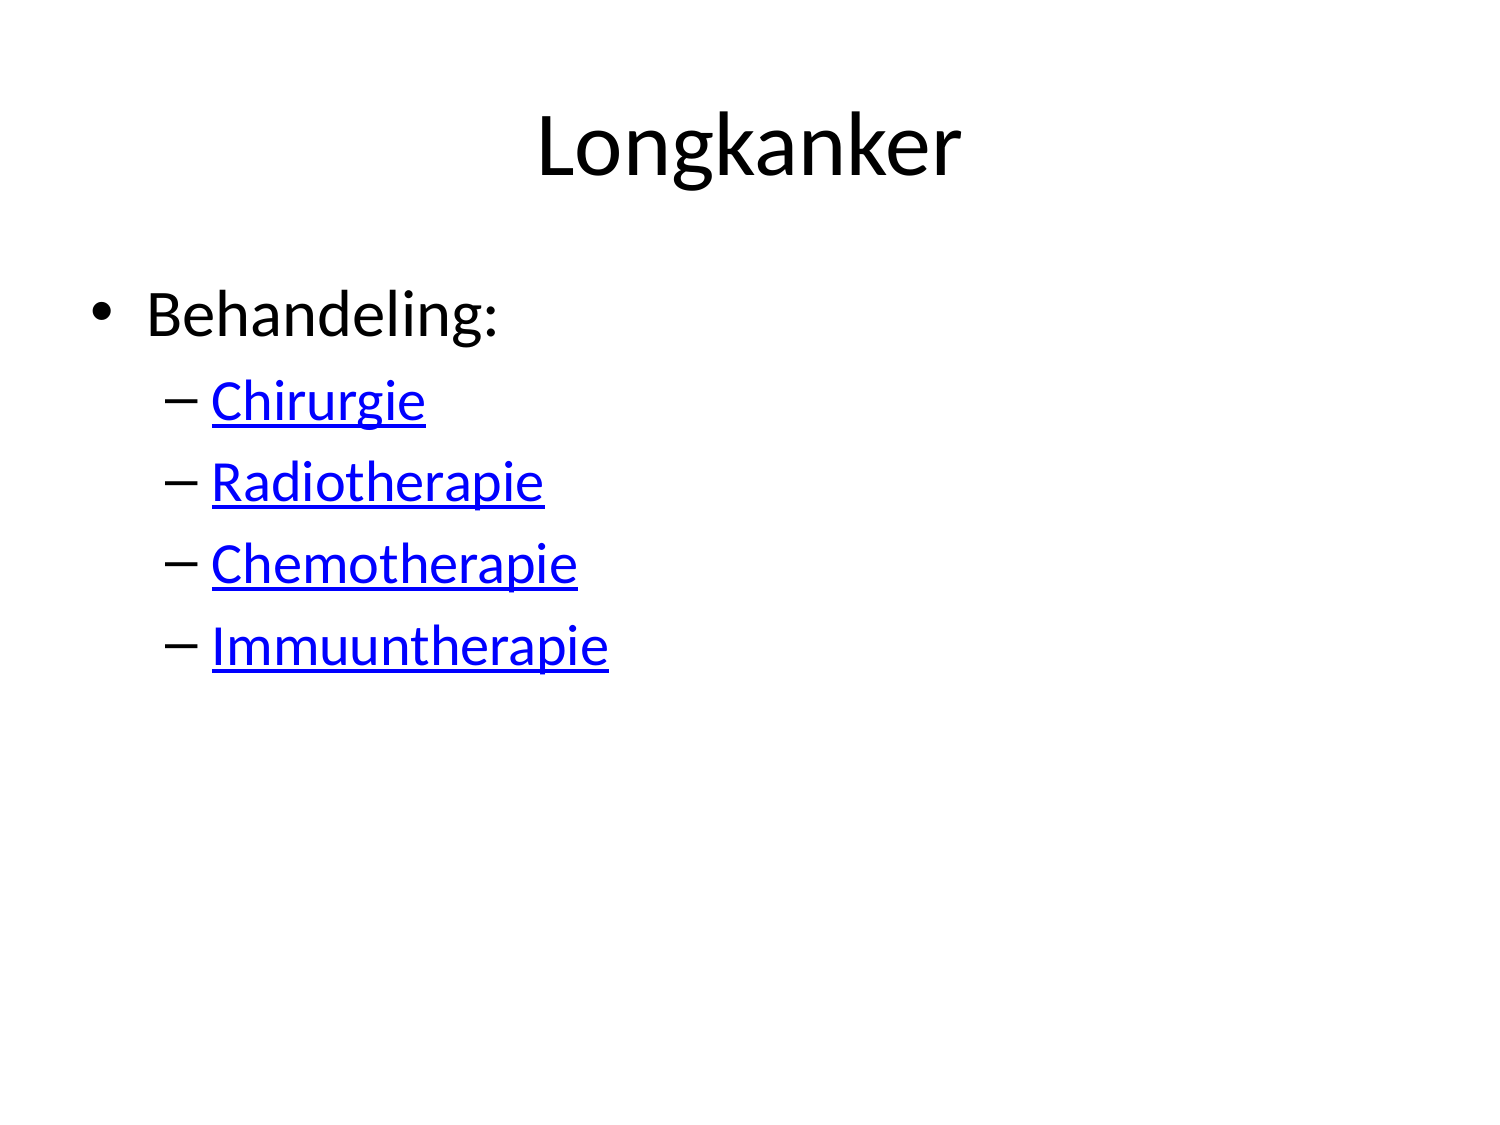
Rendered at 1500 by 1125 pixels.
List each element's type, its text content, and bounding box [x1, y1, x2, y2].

list Behandeling: Chirurgie Radiotherapie Chemotherapie Immuuntherapie [75, 262, 1425, 1005]
title Longkanker [75, 45, 1425, 233]
